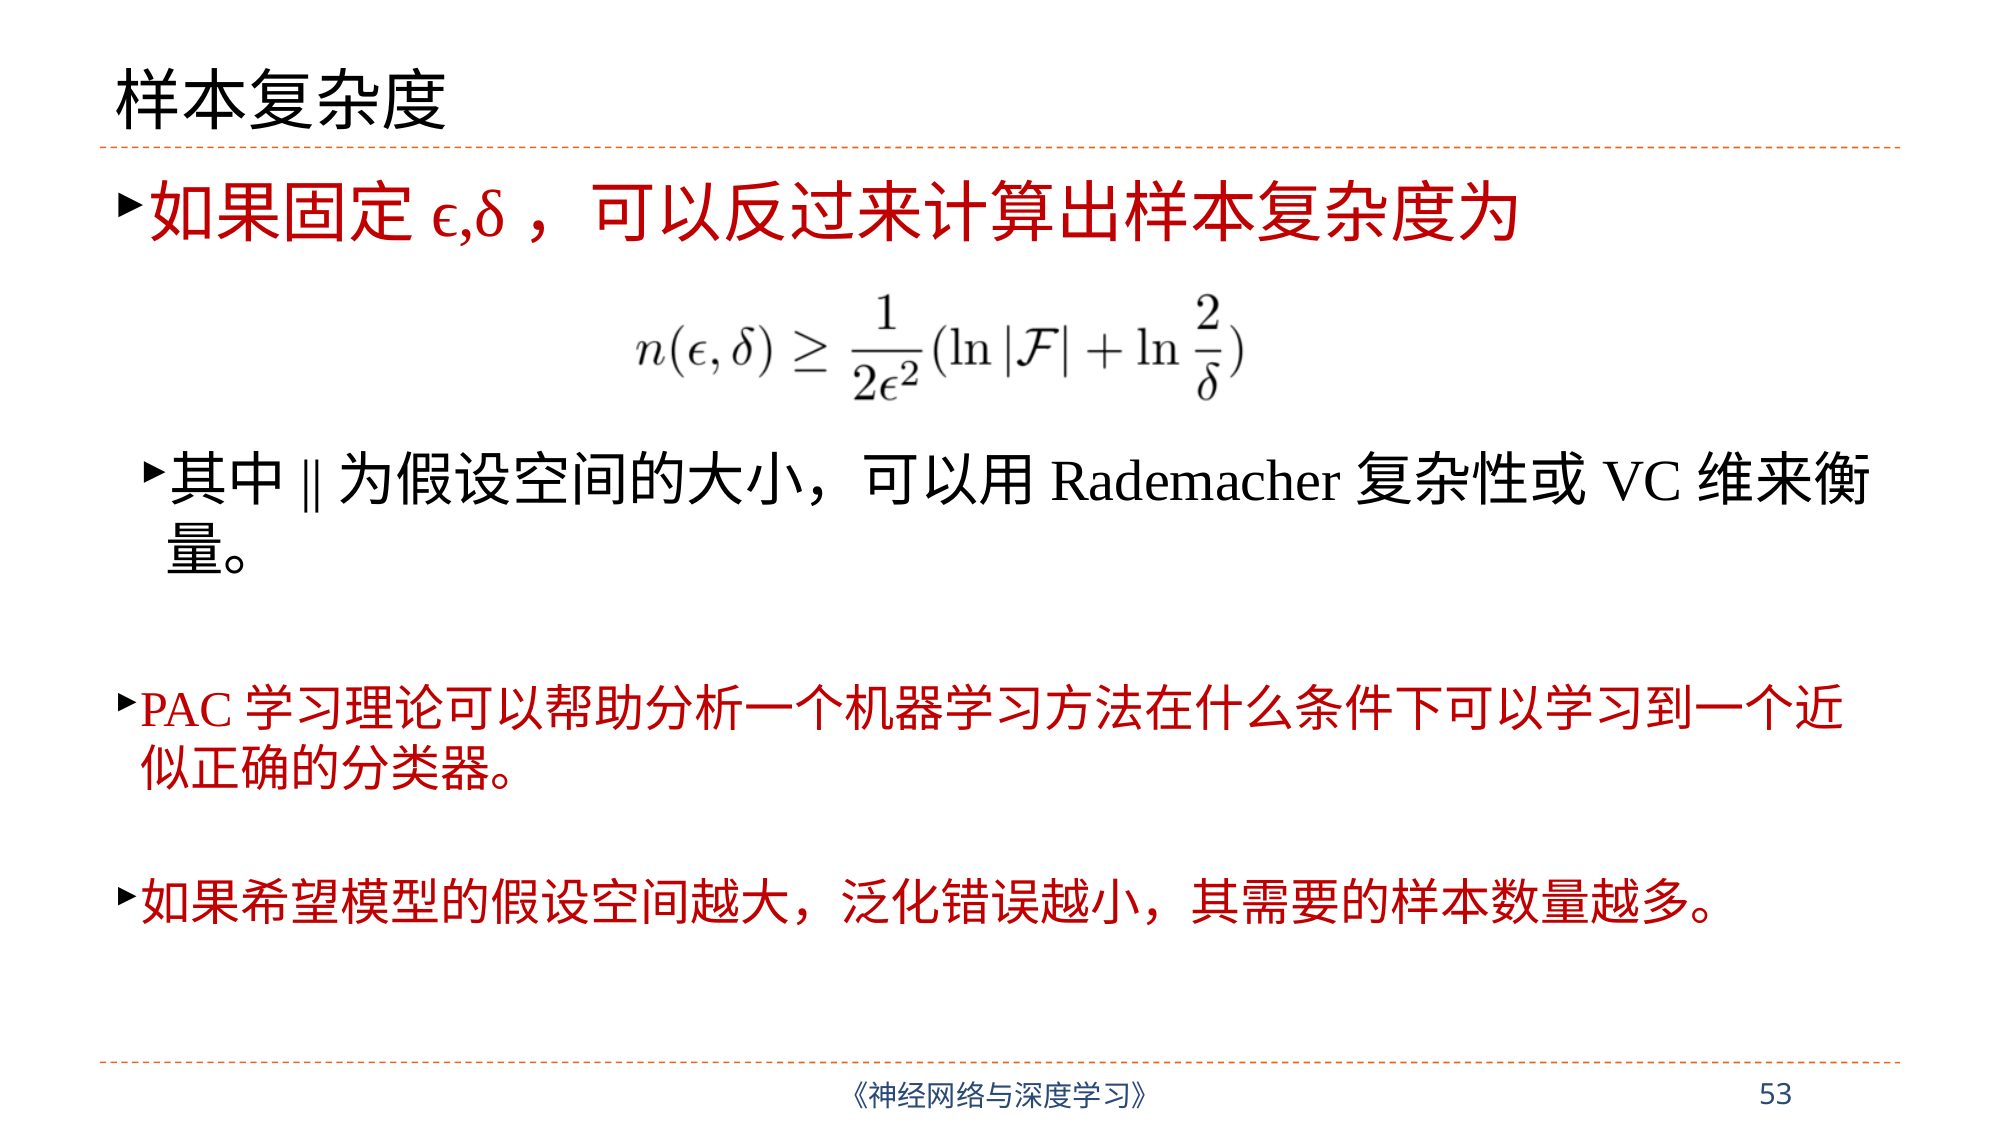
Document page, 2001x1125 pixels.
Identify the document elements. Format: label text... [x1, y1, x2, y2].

title 样本复杂度 [99, 24, 1900, 146]
picture [624, 287, 1247, 413]
